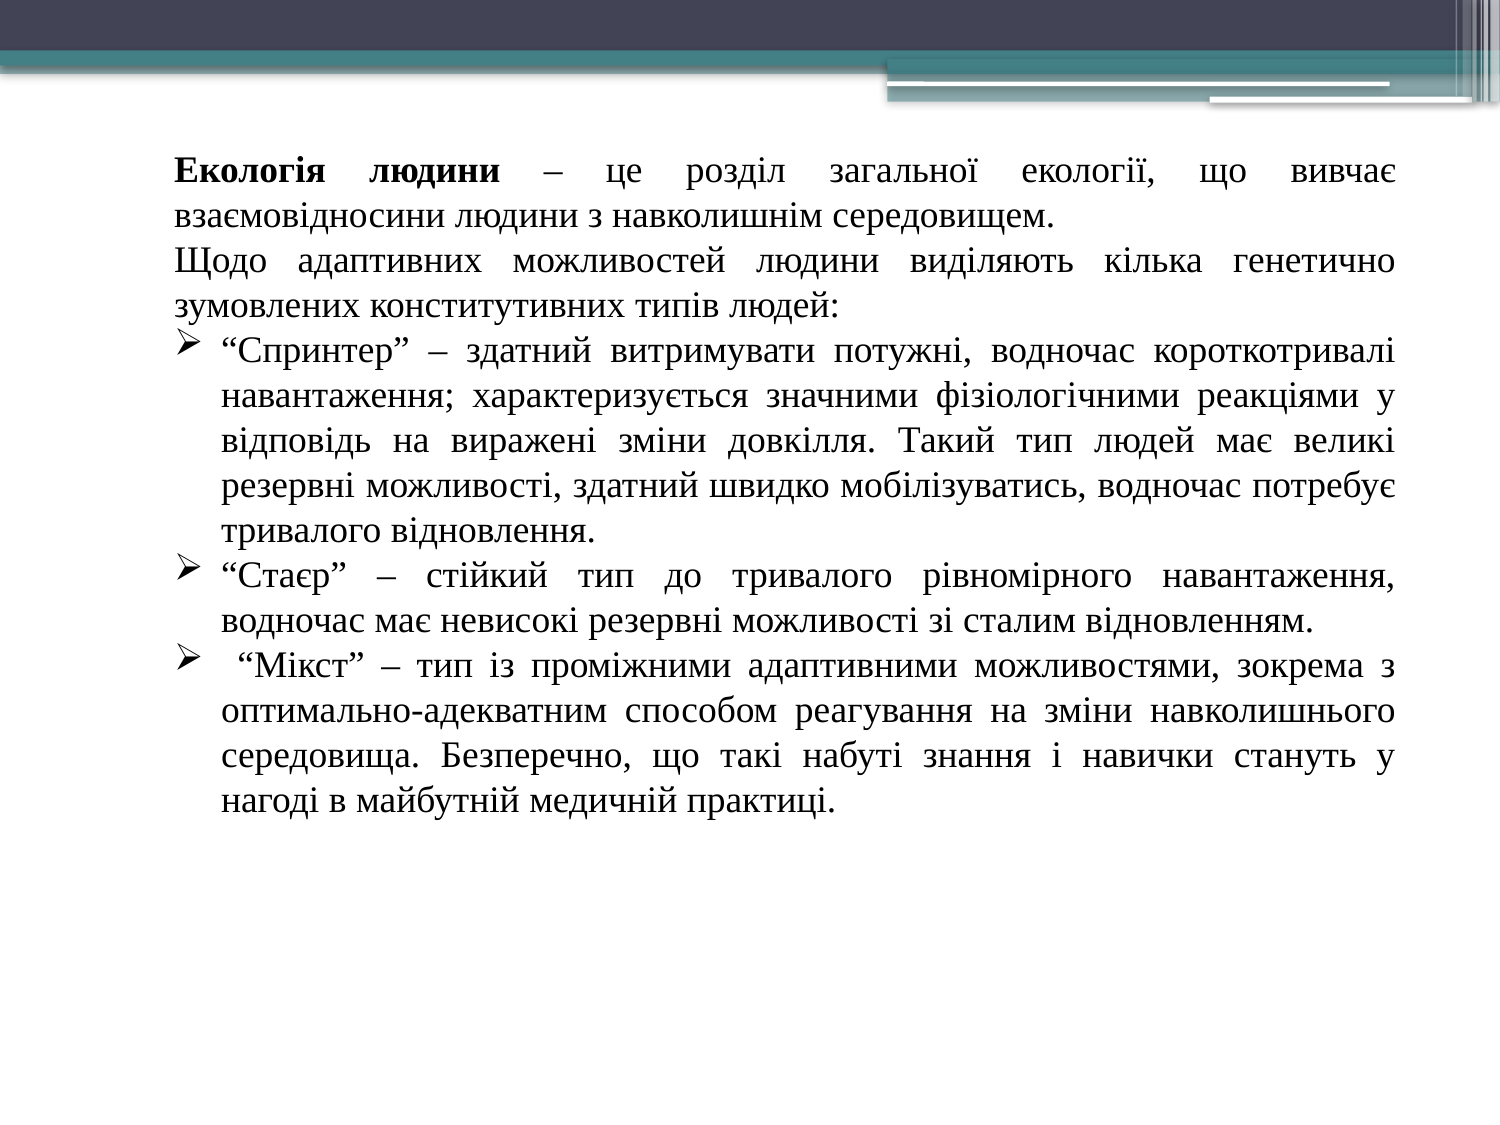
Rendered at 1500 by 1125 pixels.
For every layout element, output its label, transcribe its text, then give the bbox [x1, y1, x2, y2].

text_box Екологія людини – це розділ загальної екології, що вивчає взаємовідносини людини з навколишнім середовищем. Щодо адаптивних можливостей людини виділяють кілька генетично зумовлених конститутивних типів людей: “Спринтер” – здатний витримувати потужні, водночас короткотривалі навантаження; характеризується значними фізіологічними реакціями у відповідь на виражені зміни довкілля. Такий тип людей має великі резервні можливості, здатний швидко мобілізуватись, водночас потребує тривалого відновлення. “Стаєр” – стійкий тип до тривалого рівномірного навантаження, водночас має невисокі резервні можливості зі сталим відновленням. “Мікст” – тип із проміжними адаптивними можливостями, зокрема з оптимально-адекватним способом реагування на зміни навколишнього середовища. Безперечно, що такі набуті знання і навички стануть у нагоді в майбутній медичній практиці. [159, 137, 1412, 827]
